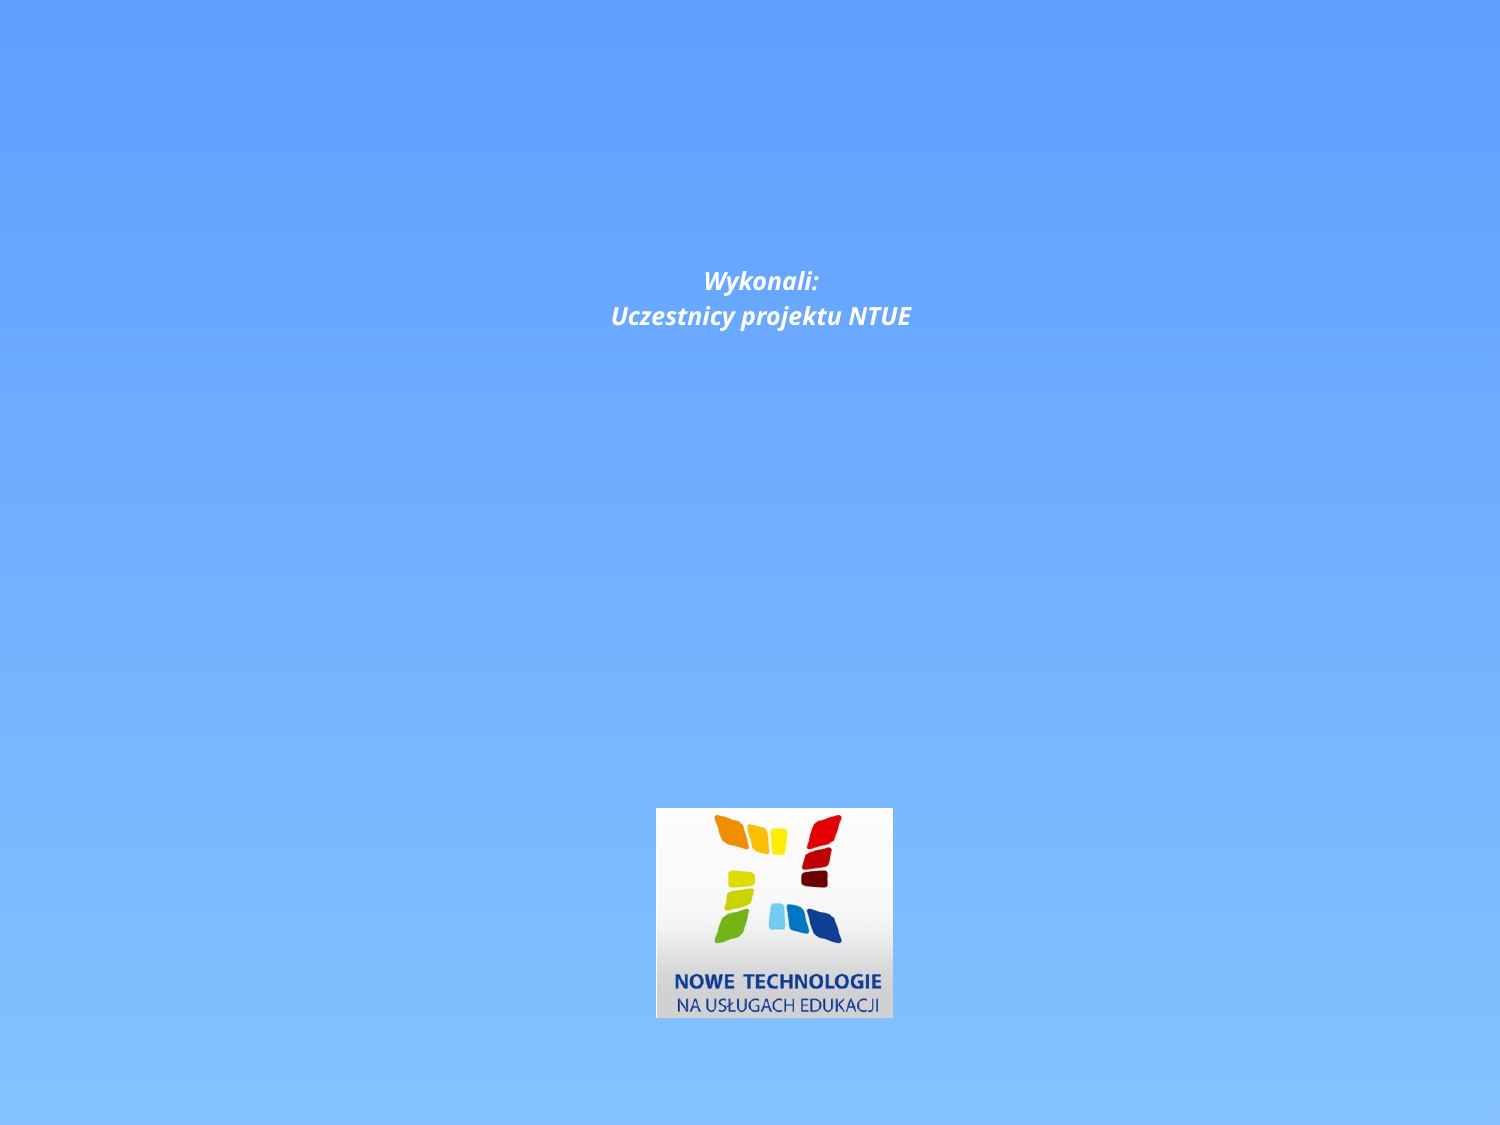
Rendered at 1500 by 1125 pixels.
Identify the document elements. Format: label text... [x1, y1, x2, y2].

picture [655, 808, 893, 1018]
list Wykonali: Uczestnicy projektu NTUE [46, 257, 1476, 481]
